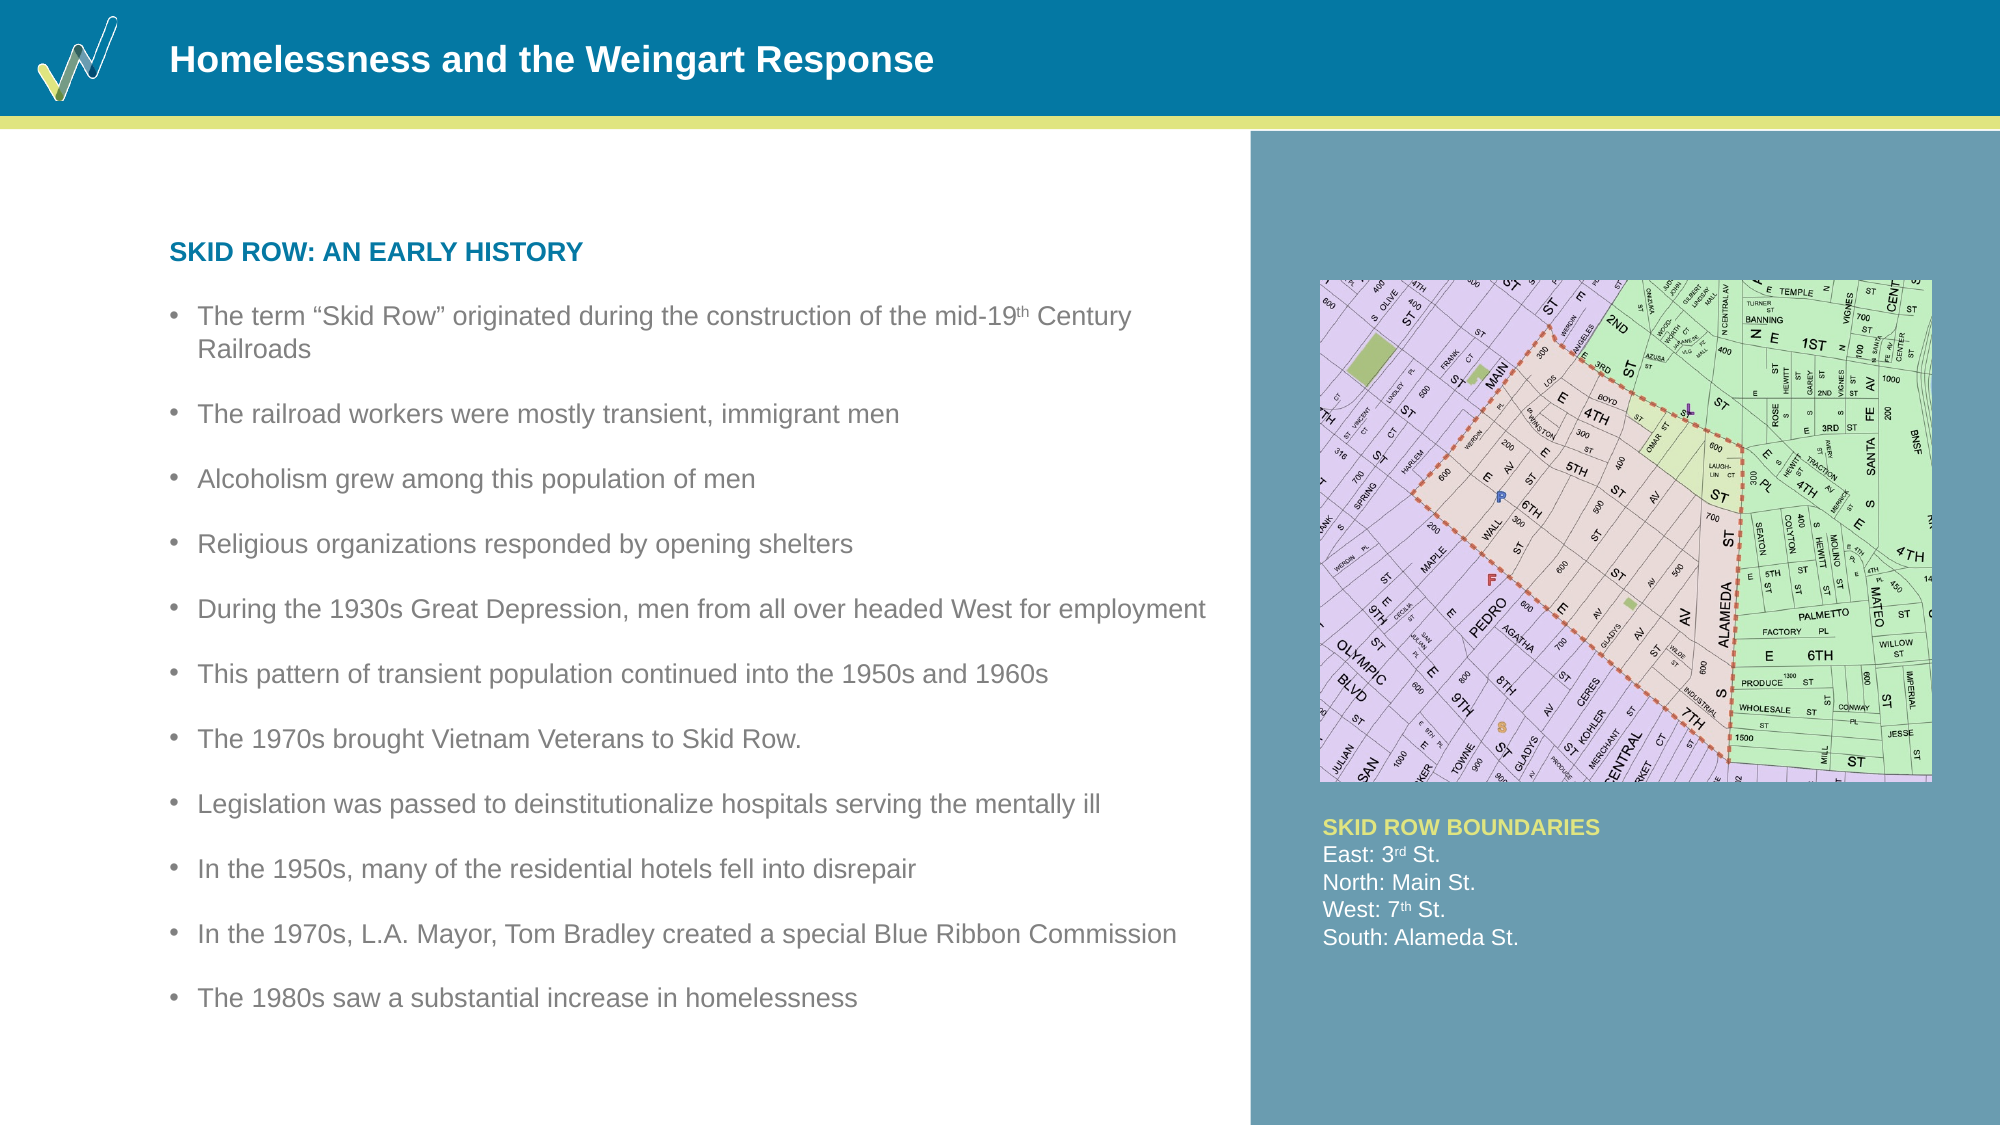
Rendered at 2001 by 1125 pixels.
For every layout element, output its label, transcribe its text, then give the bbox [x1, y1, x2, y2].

picture [1320, 280, 1932, 782]
text_box SKID ROW BOUNDARIES East: 3rd St. North: Main St. West: 7th St. South: Alameda St. [1308, 805, 1938, 958]
text_box Homelessness and the Weingart Response [154, 27, 1293, 88]
text_box [0, 0, 2000, 117]
text_box [0, 117, 2000, 130]
text_box [1250, 130, 2000, 1125]
text_box SKID ROW: AN EARLY HISTORY The term “Skid Row” originated during the construction of the mid-19th Century Railroads The railroad workers were mostly transient, immigrant men Alcoholism grew among this population of men Religious organizations responded by opening shelters During the 1930s Great Depression, men from all over headed West for employment This pattern of transient population continued into the 1950s and 1960s The 1970s brought Vietnam Veterans to Skid Row. Legislation was passed to deinstitutionalize hospitals serving the mentally ill In the 1950s, many of the residential hotels fell into disrepair In the 1970s, L.A. Mayor, Tom Bradley created a special Blue Ribbon Commission The 1980s saw a substantial increase in homelessness [154, 226, 1246, 1021]
picture [38, 45, 92, 100]
